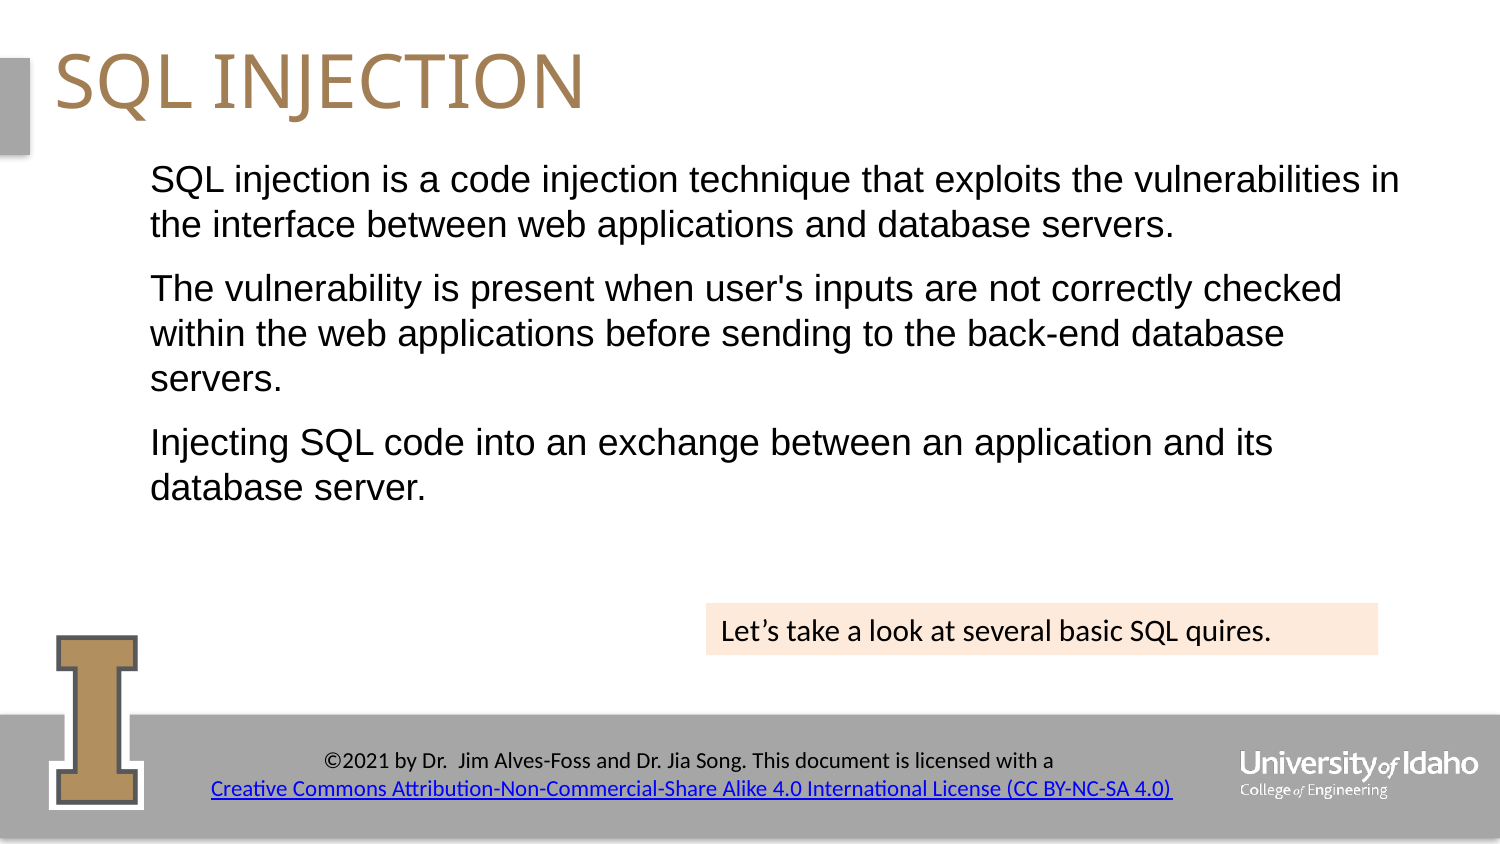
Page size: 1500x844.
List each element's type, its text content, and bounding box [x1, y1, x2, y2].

title SQL injection [54, 33, 1405, 128]
list SQL injection is a code injection technique that exploits the vulnerabilities in the interface between web applications and database servers. The vulnerability is present when user's inputs are not correctly checked within the web applications before sending to the back-end database servers. Injecting SQL code into an exchange between an application and its database server. [150, 154, 1405, 697]
text_box Let’s take a look at several basic SQL quires. [706, 603, 1379, 656]
